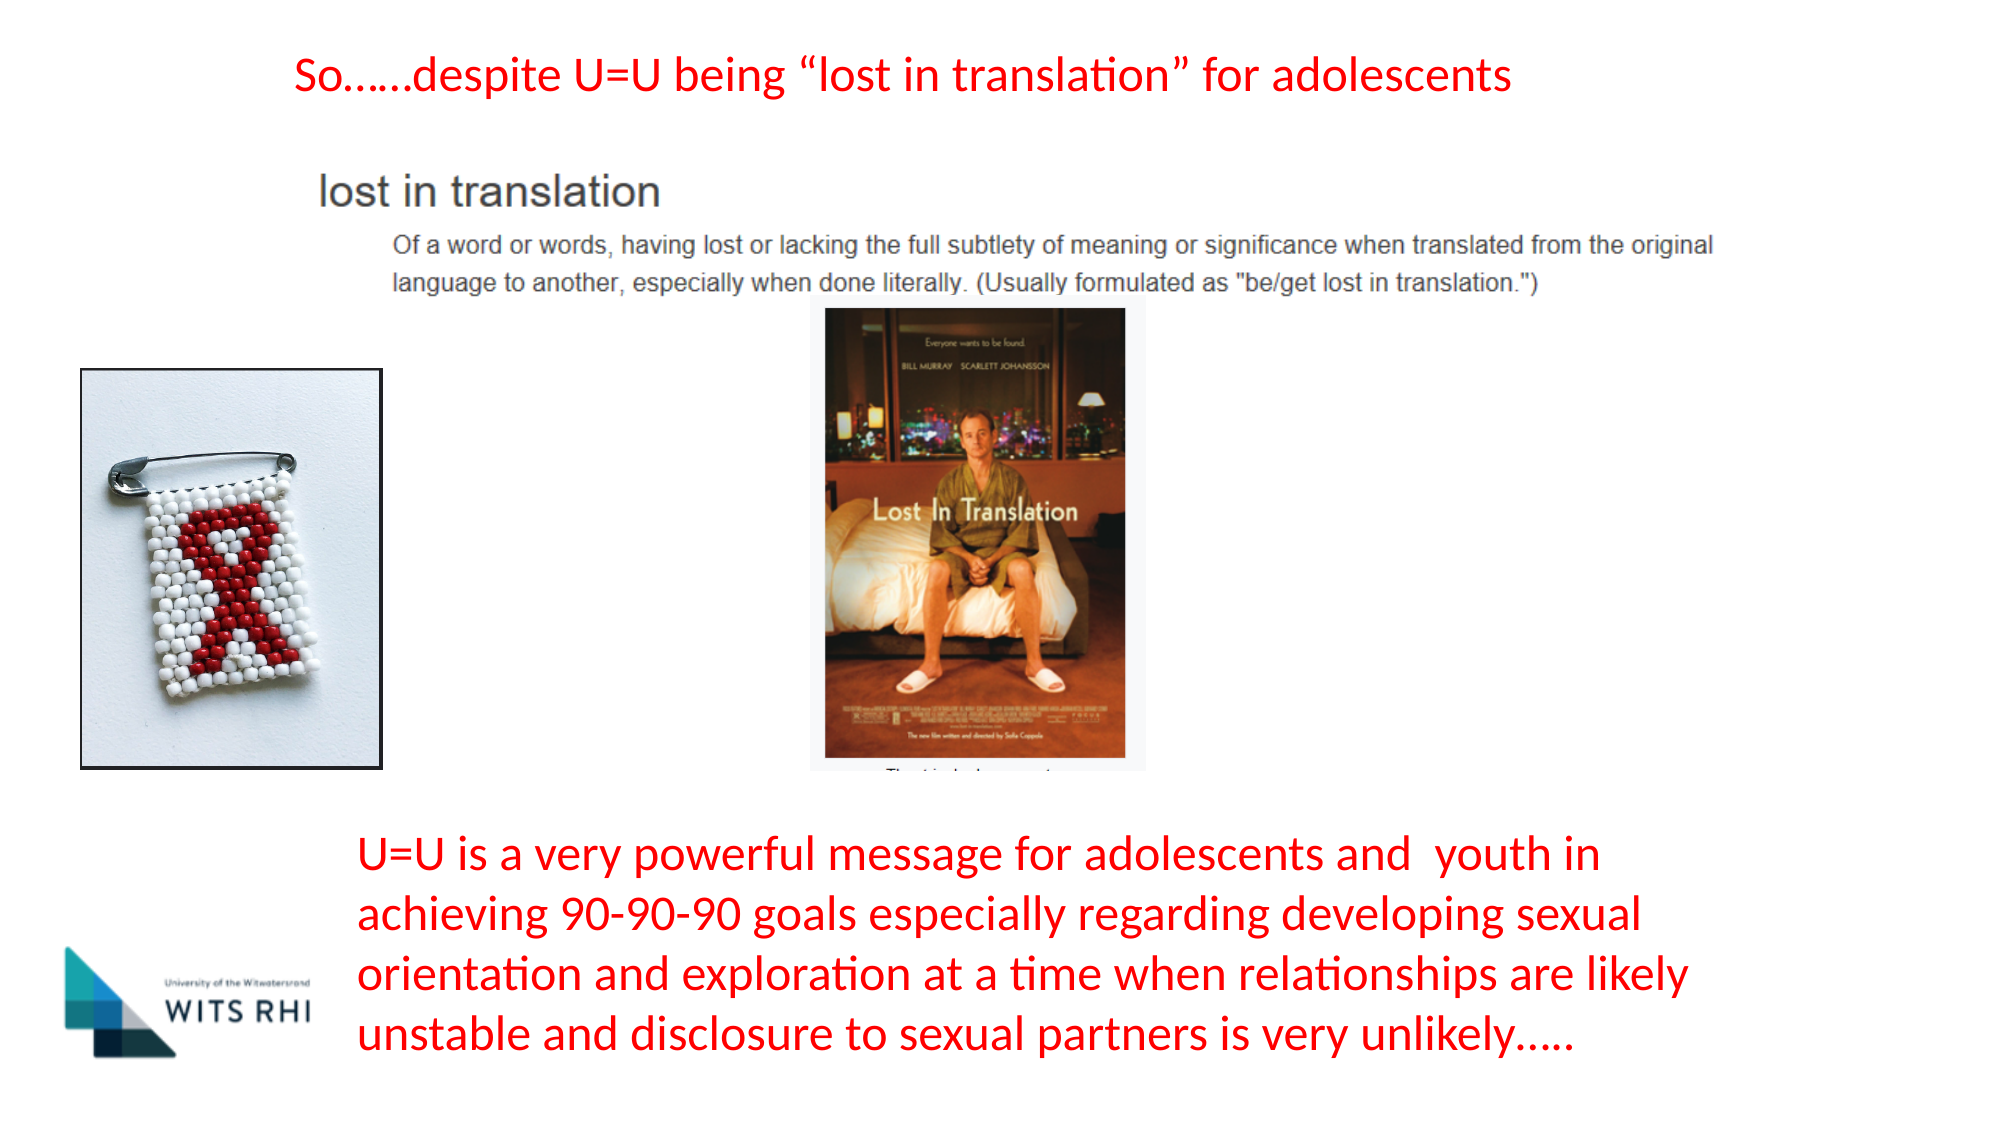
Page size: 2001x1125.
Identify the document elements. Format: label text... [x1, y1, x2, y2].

text_box So……despite U=U being “lost in translation” for adolescents [279, 33, 1721, 109]
picture [0, 897, 343, 1097]
picture [257, 152, 1743, 772]
picture [80, 368, 383, 770]
text_box U=U is a very powerful message for adolescents and youth in achieving 90-90-90 goals especially regarding developing sexual orientation and exploration at a time when relationships are likely unstable and disclosure to sexual partners is very unlikely….. [342, 812, 1772, 1068]
